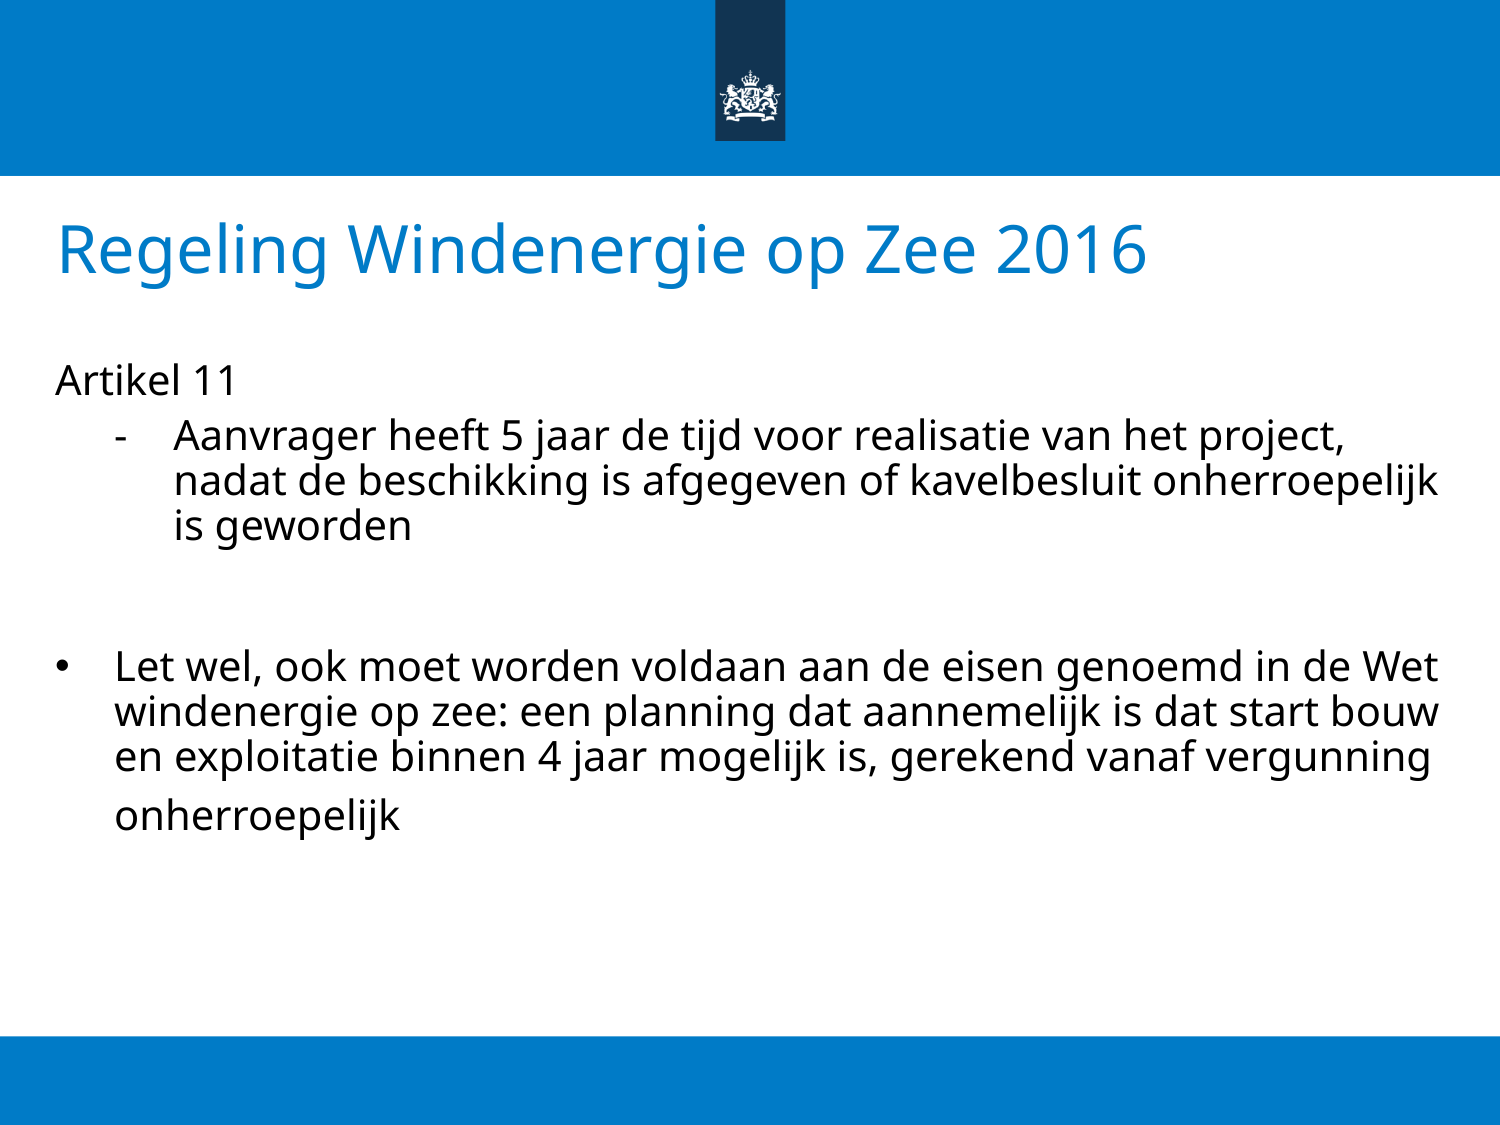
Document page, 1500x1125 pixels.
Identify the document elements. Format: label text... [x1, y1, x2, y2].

title Regeling Windenergie op Zee 2016 [41, 207, 1459, 351]
picture [0, 0, 1500, 141]
list Artikel 11 Aanvrager heeft 5 jaar de tijd voor realisatie van het project, nadat de beschikking is afgegeven of kavelbesluit onherroepelijk is geworden Let wel, ook moet worden voldaan aan de eisen genoemd in de Wet windenergie op zee: een planning dat aannemelijk is dat start bouw en exploitatie binnen 4 jaar mogelijk is, gerekend vanaf vergunning onherroepelijk [40, 351, 1458, 1014]
